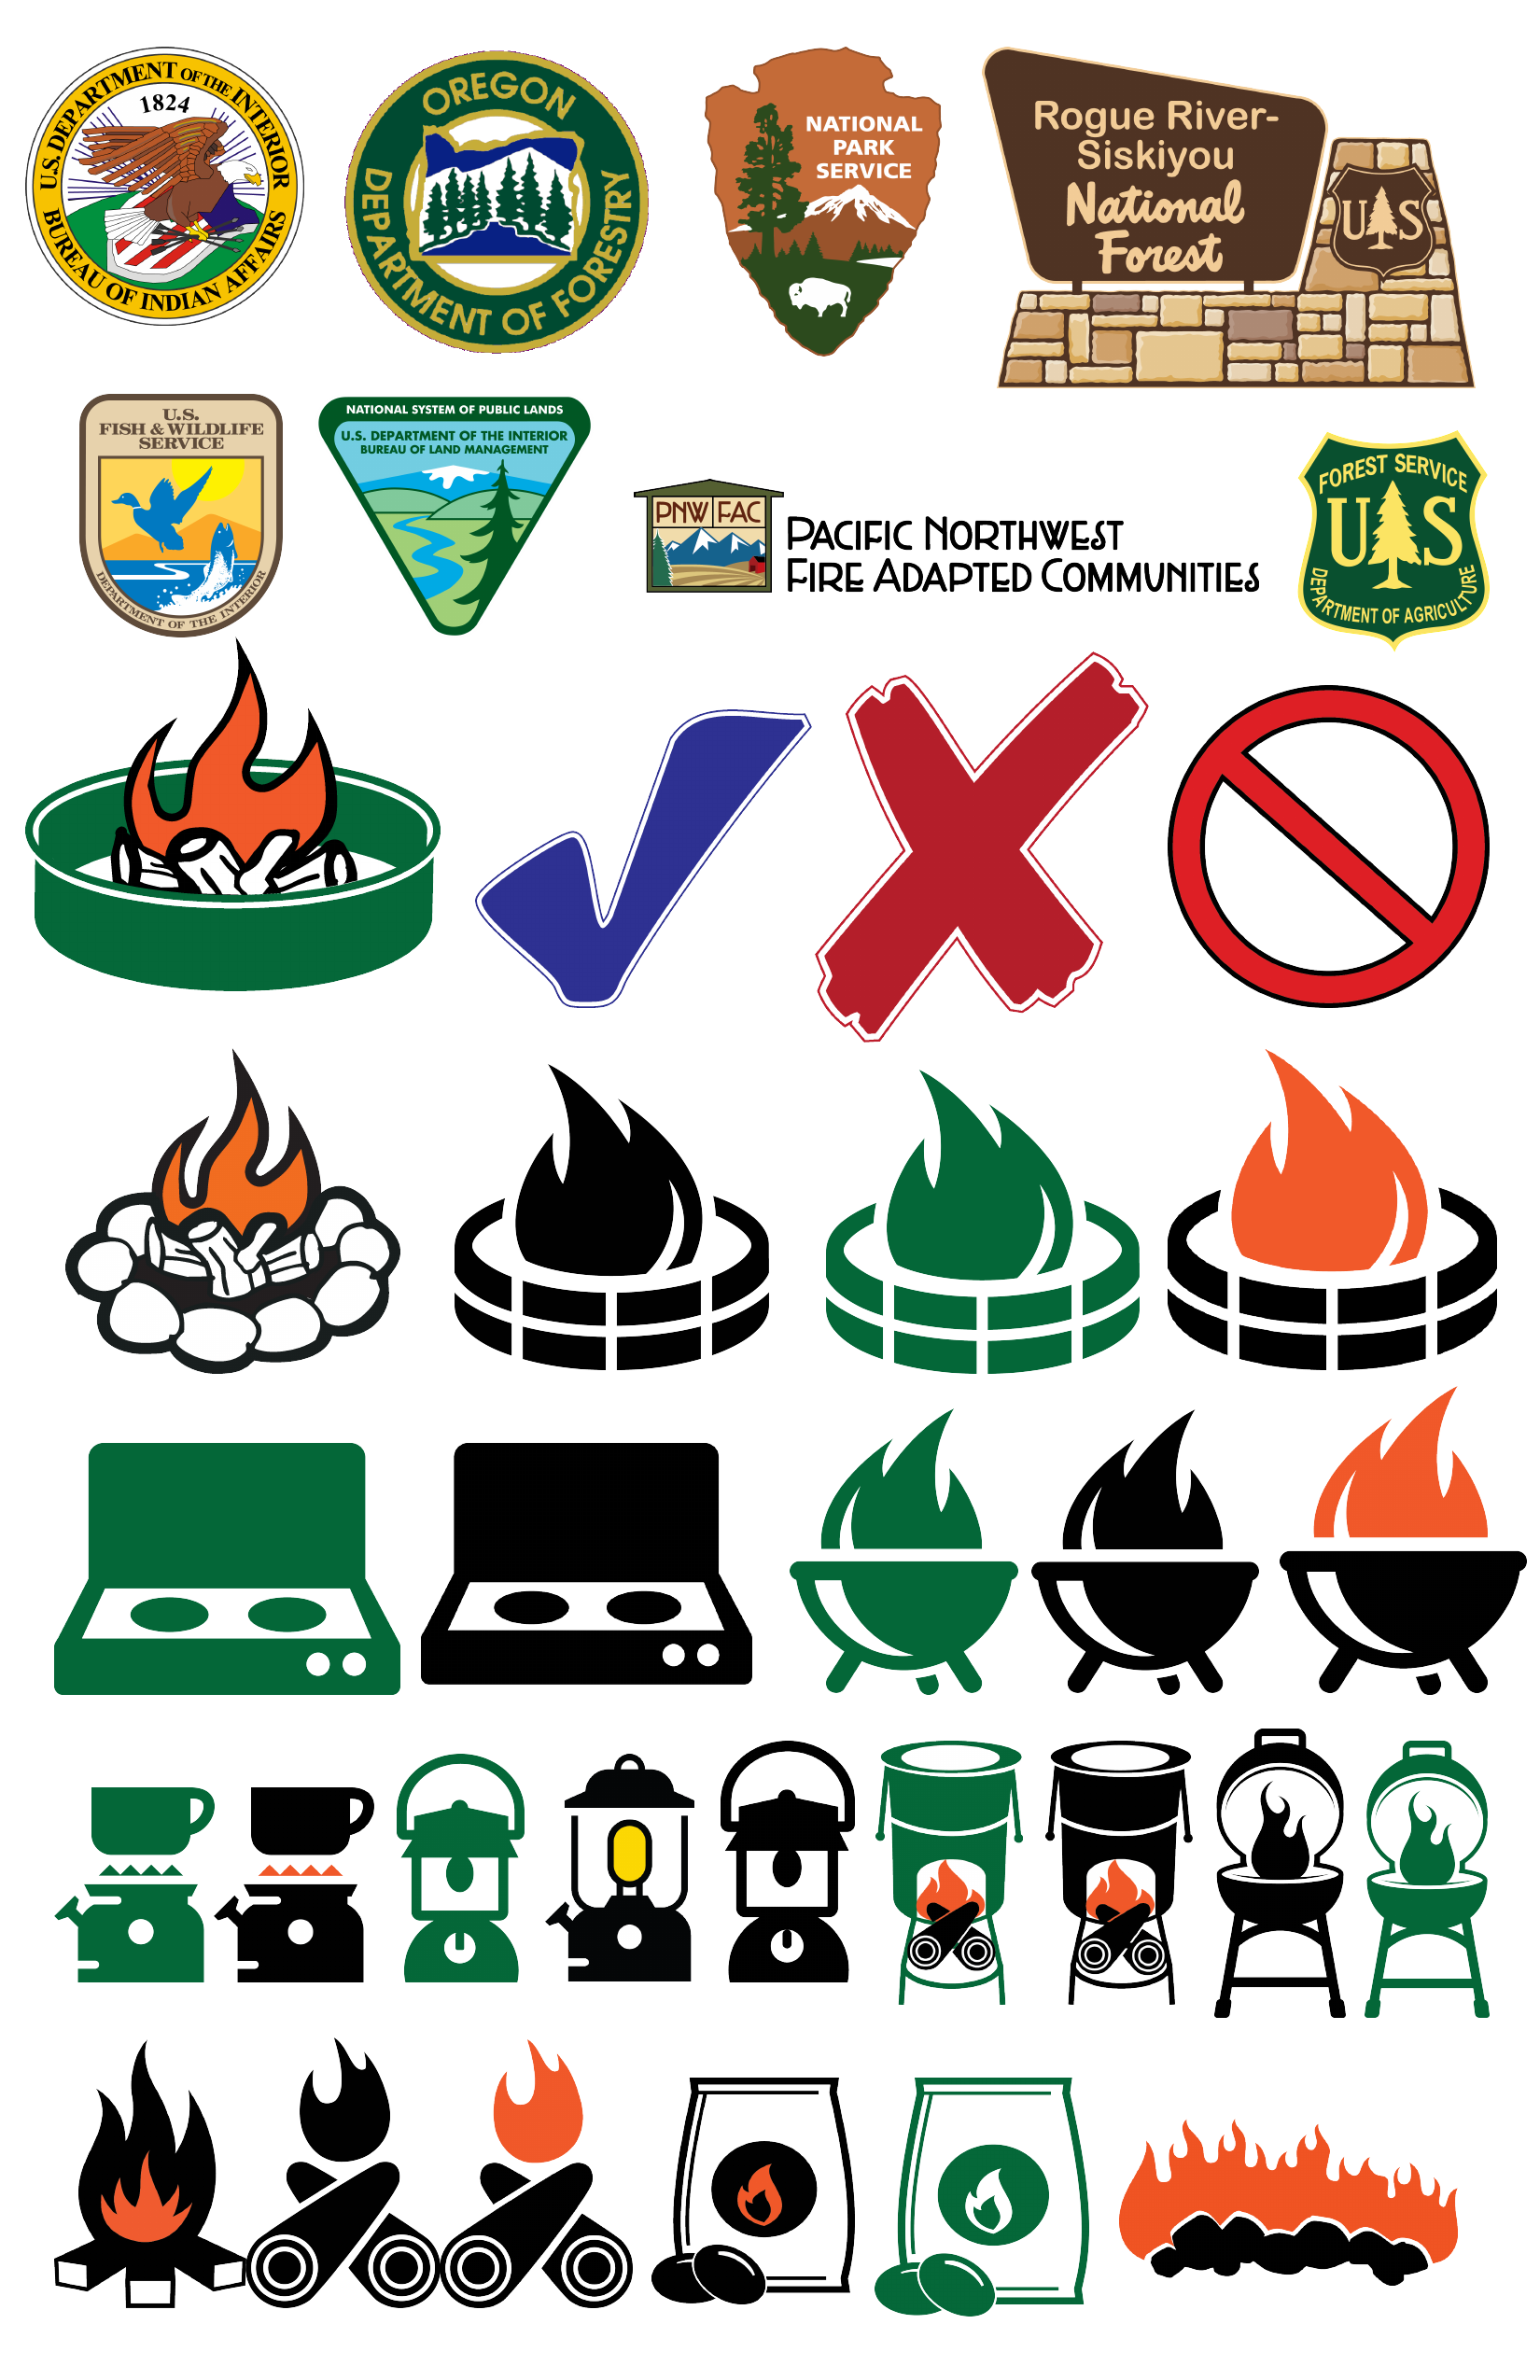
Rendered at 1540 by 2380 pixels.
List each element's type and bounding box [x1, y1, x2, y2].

picture [1031, 1409, 1260, 1695]
picture [790, 1408, 1019, 1696]
picture [981, 46, 1476, 388]
picture [1291, 426, 1491, 653]
picture [720, 1740, 855, 1982]
picture [397, 1754, 525, 1982]
picture [1167, 1049, 1497, 1370]
picture [875, 1740, 1023, 2005]
picture [454, 1063, 769, 1370]
picture [634, 478, 1259, 593]
picture [1365, 1741, 1491, 2018]
picture [1279, 1385, 1527, 1696]
picture [474, 709, 812, 1008]
picture [64, 1048, 400, 1375]
picture [1118, 2119, 1458, 2286]
picture [54, 1443, 400, 1695]
picture [545, 1754, 694, 1982]
picture [693, 47, 942, 357]
picture [54, 2037, 633, 2309]
picture [25, 394, 594, 992]
picture [54, 1786, 374, 1982]
picture [25, 47, 304, 326]
picture [651, 2078, 855, 2304]
picture [826, 1069, 1140, 1375]
picture [420, 1443, 753, 1686]
picture [339, 46, 652, 357]
picture [1045, 1741, 1193, 2005]
picture [1214, 1729, 1346, 2018]
picture [1167, 685, 1491, 1008]
picture [875, 2078, 1089, 2317]
picture [815, 651, 1150, 1043]
